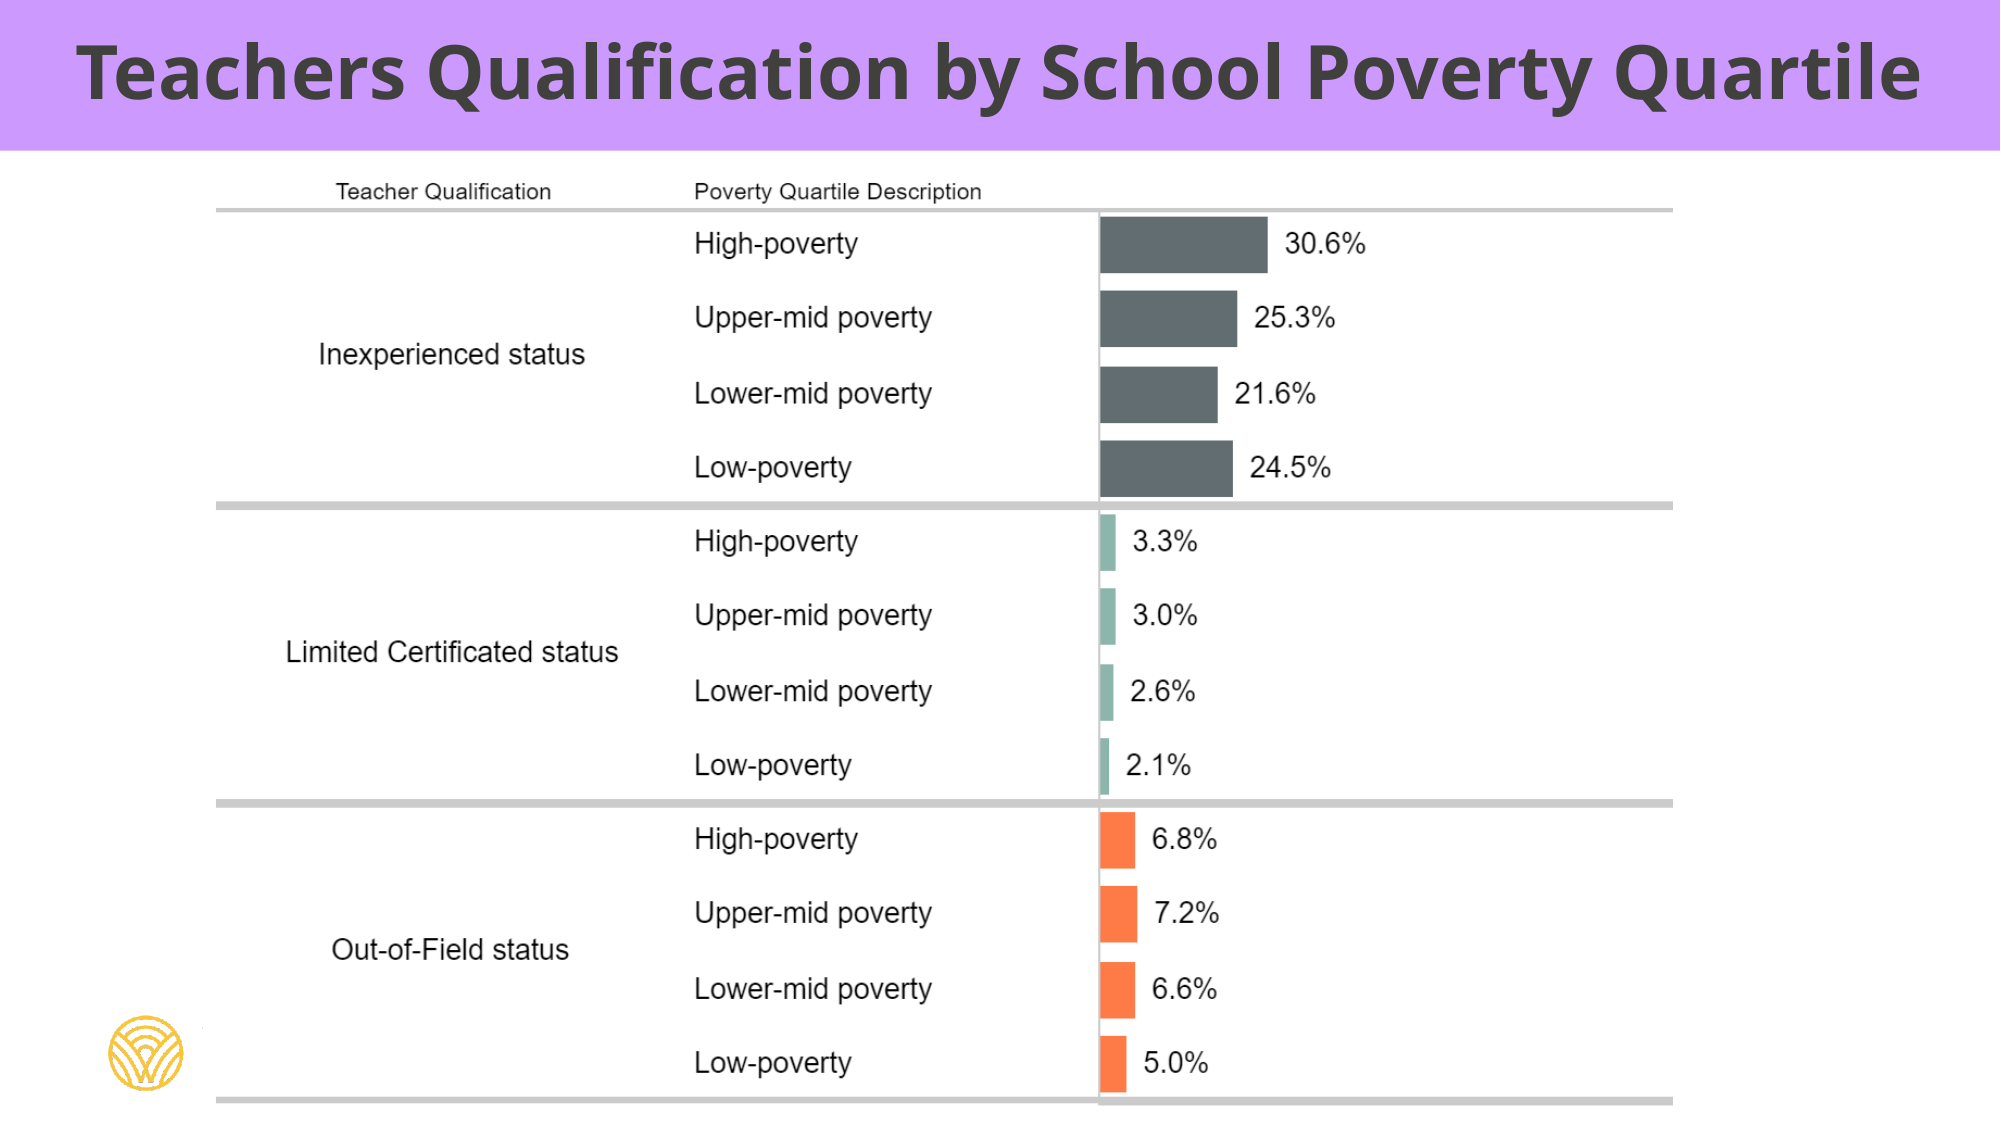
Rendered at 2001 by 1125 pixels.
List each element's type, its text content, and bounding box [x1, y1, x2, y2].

title Teachers Qualification by School Poverty Quartile [0, 0, 2000, 151]
picture [108, 170, 1673, 1112]
